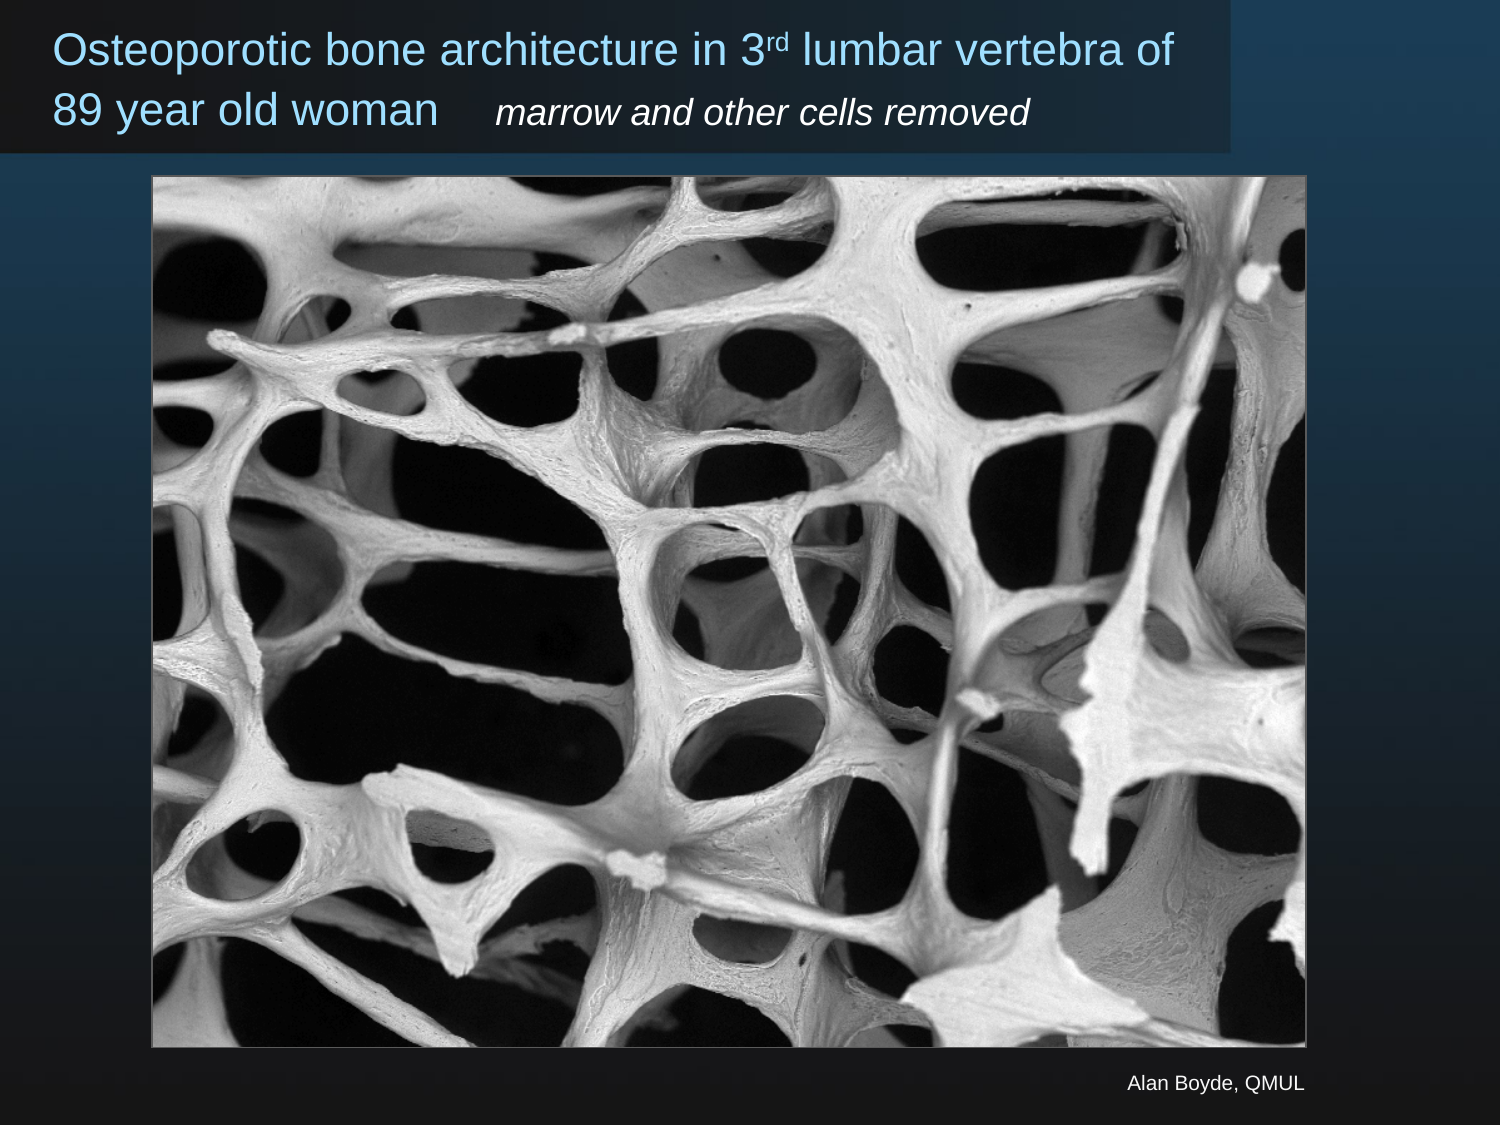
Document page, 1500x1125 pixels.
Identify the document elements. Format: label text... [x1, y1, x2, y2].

text_box Alan Boyde, QMUL [1112, 1062, 1320, 1103]
text_box Osteoporotic bone architecture in 3rd lumbar vertebra of 89 year old woman marrow and other cells removed [37, 12, 1213, 143]
picture [0, 0, 1500, 1125]
